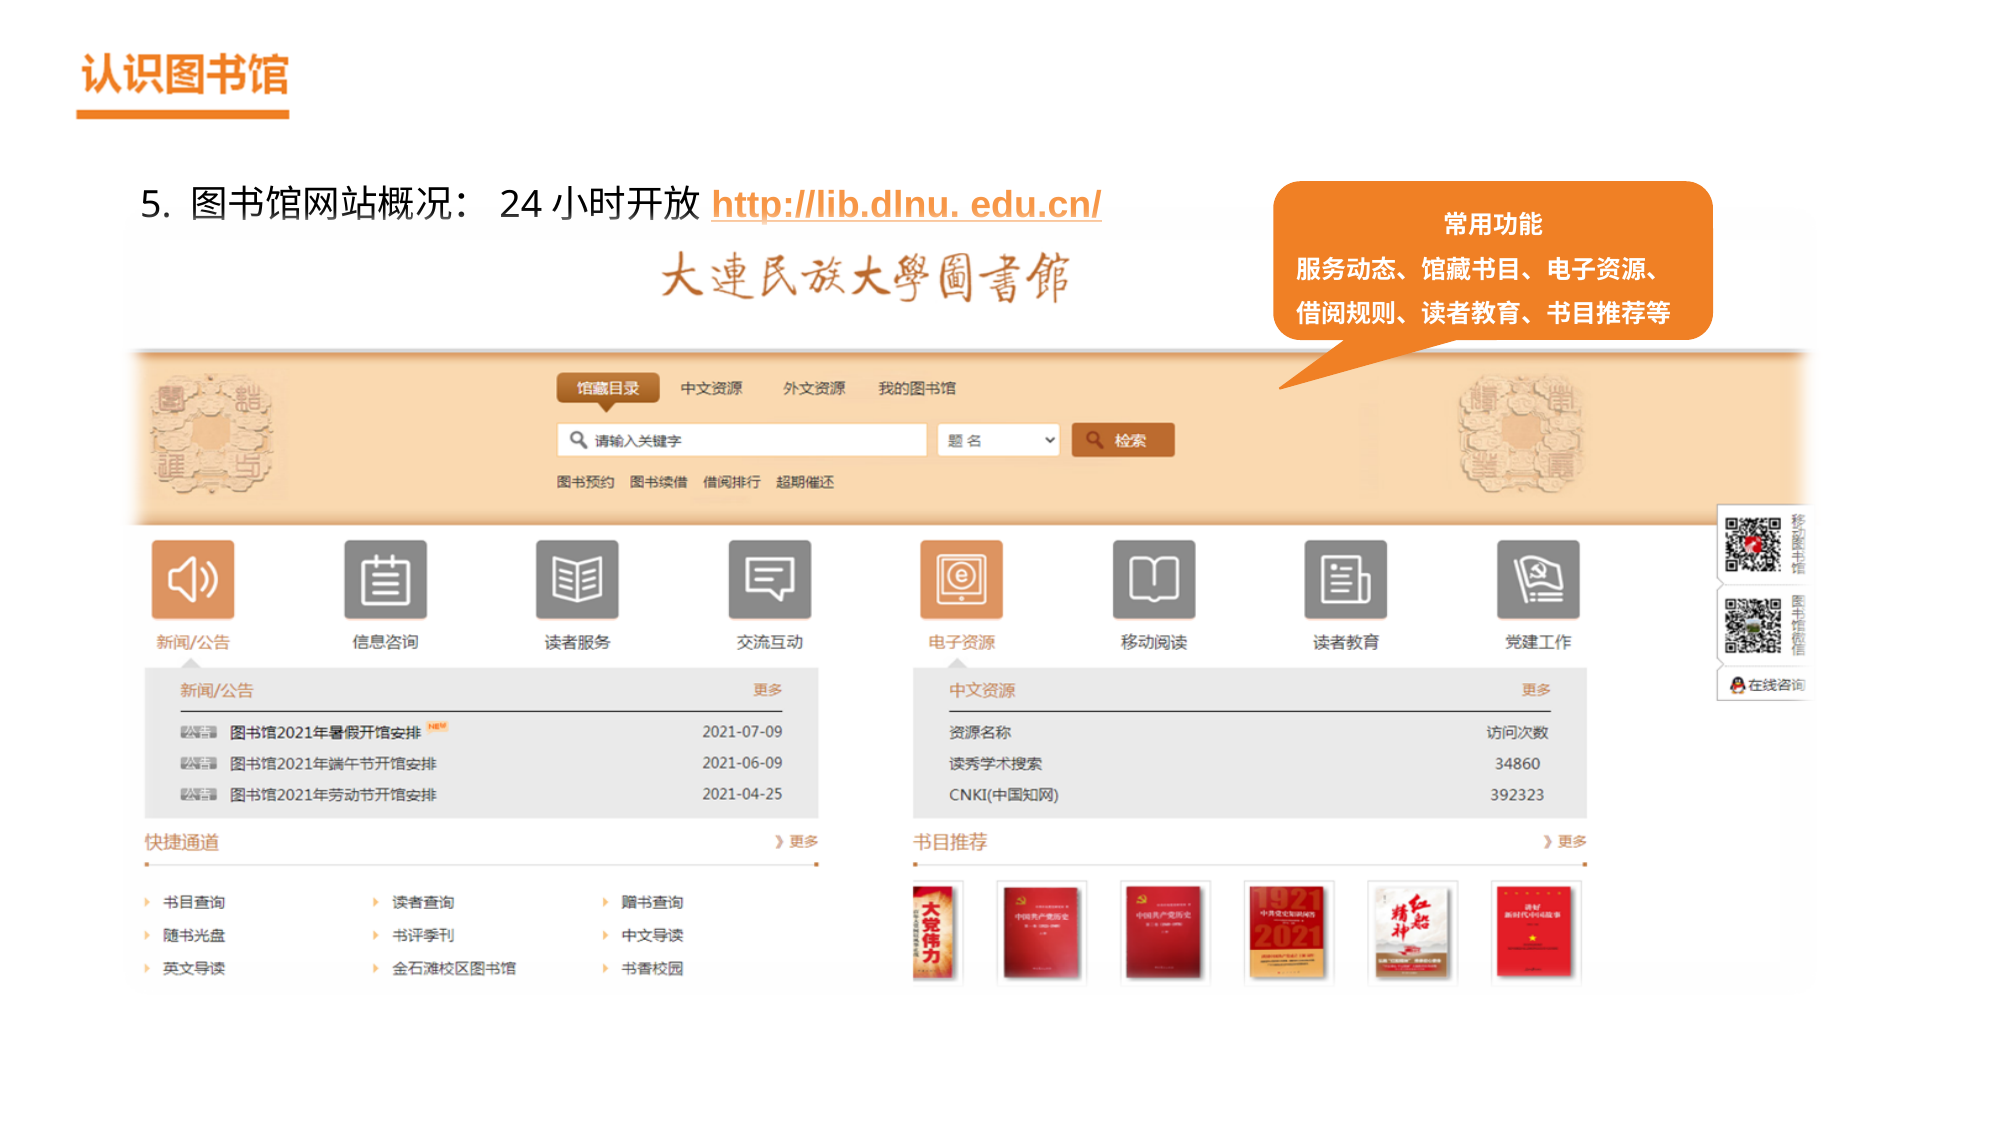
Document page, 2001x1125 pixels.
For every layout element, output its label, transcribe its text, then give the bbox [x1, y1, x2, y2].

text_box 5. 图书馆网站概况：24小时开放 [125, 172, 696, 202]
picture [118, 202, 1823, 1000]
text_box http://lib.dlnu. edu.cn/ [696, 172, 1118, 202]
picture [42, 28, 318, 131]
text_box 常用功能 服务动态、馆藏书目、电子资源、借阅规则、读者教育、书目推荐等 [1274, 181, 1713, 202]
